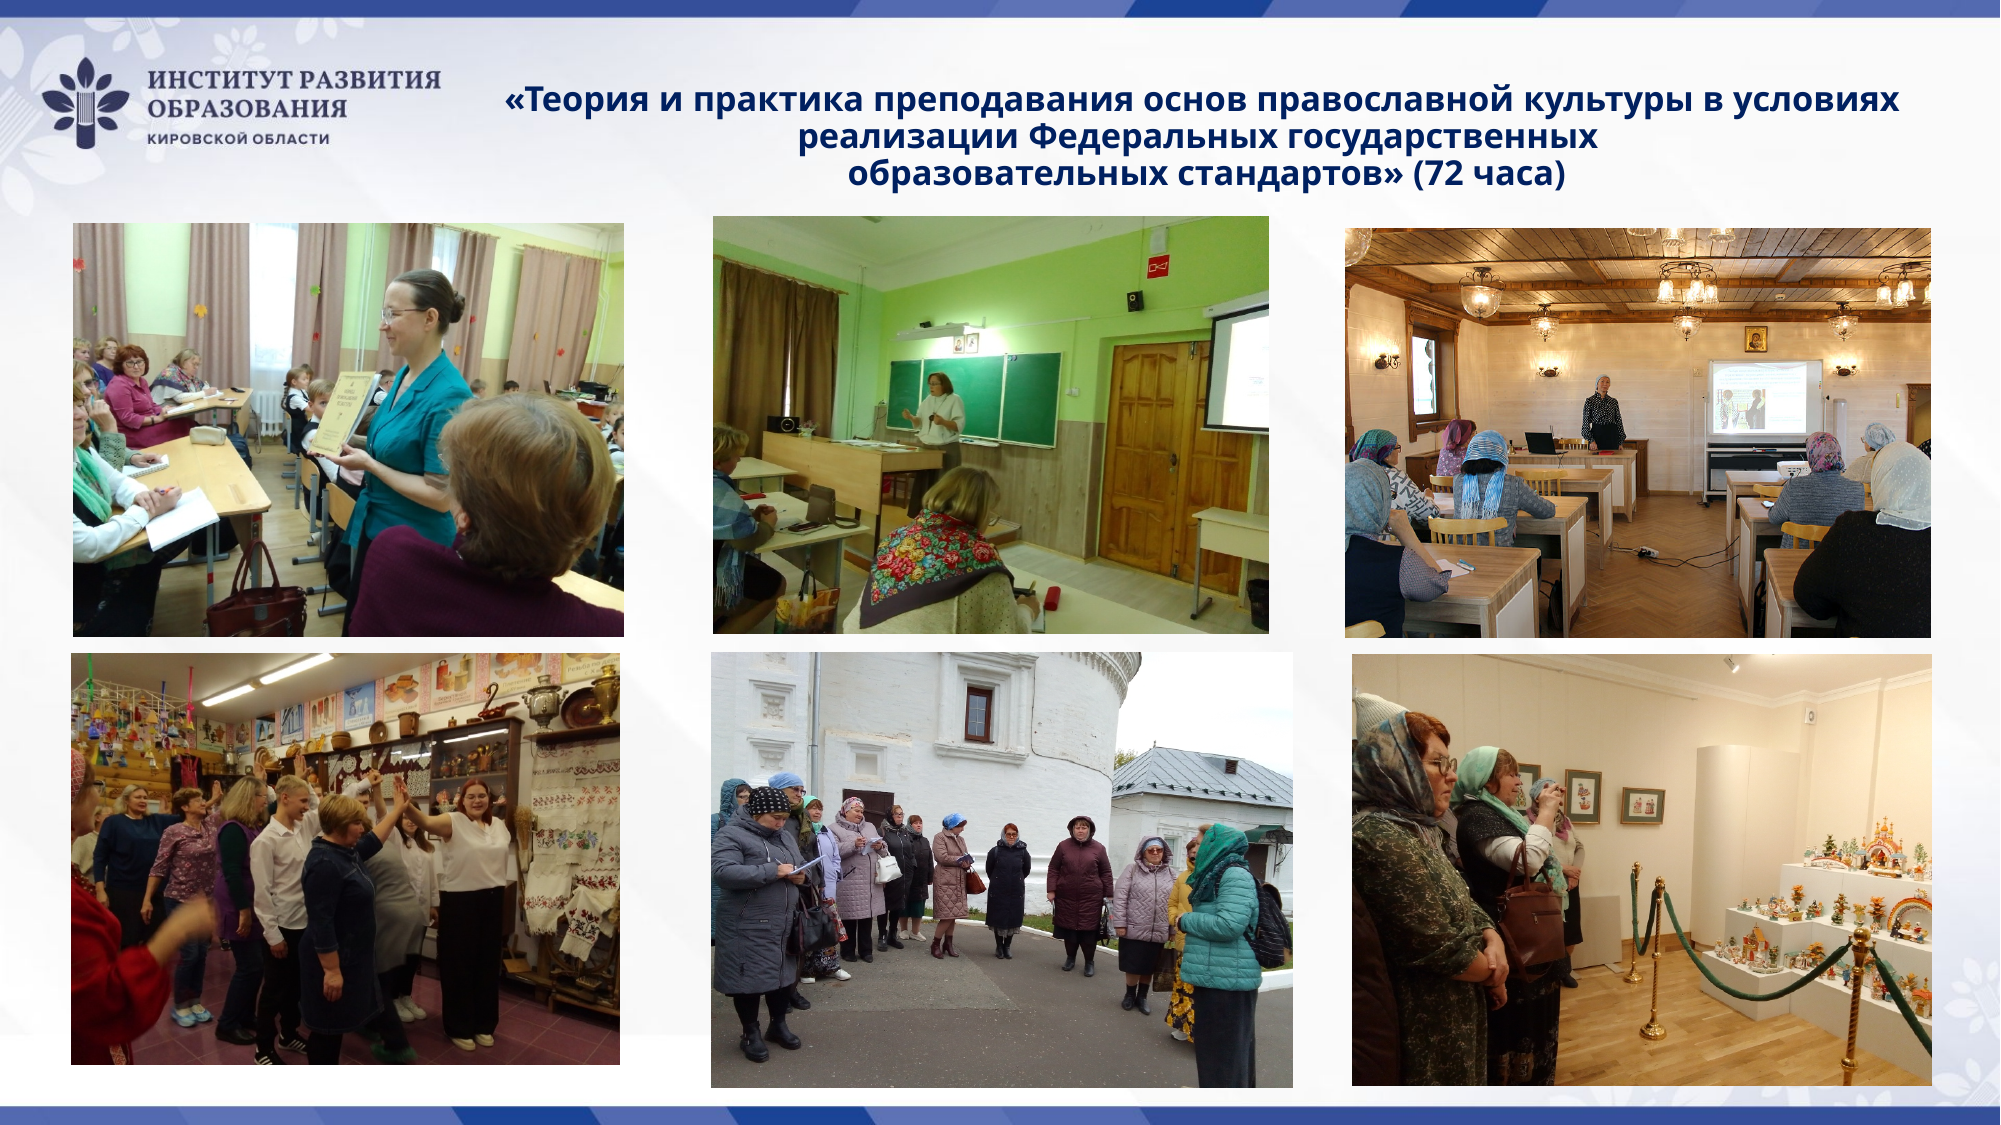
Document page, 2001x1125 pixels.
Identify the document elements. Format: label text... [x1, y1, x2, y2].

title «Теория и практика преподавания основ православной культуры в условиях реализации Федеральных государственных образовательных стандартов» (72 часа) [442, 30, 1962, 251]
picture [0, 0, 2000, 1125]
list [73, 223, 624, 637]
